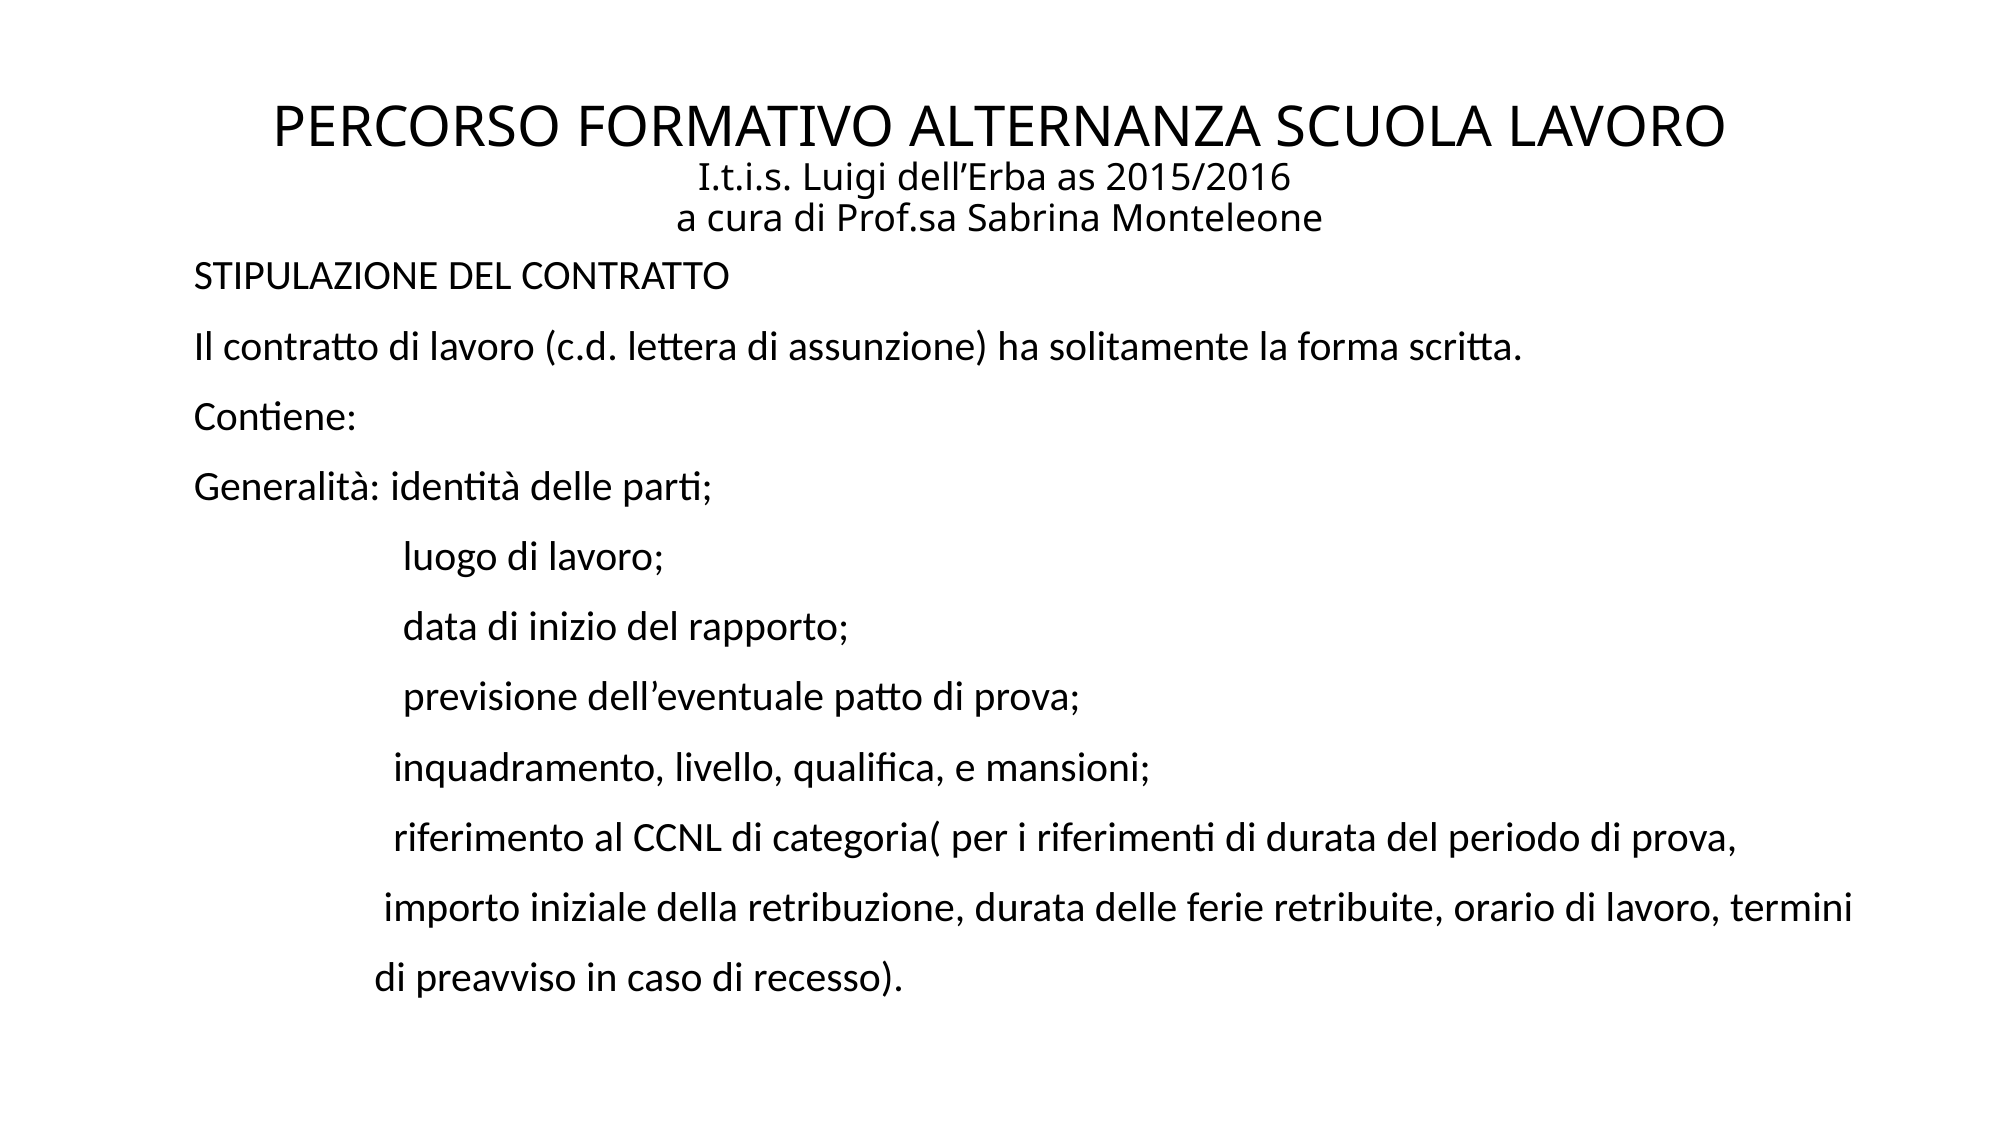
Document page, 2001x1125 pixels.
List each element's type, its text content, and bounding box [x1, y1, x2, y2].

text_box STIPULAZIONE DEL CONTRATTO Il contratto di lavoro (c.d. lettera di assunzione) ha solitamente la forma scritta. Contiene: Generalità: identità delle parti; luogo di lavoro; data di inizio del rapporto; previsione dell’eventuale patto di prova; inquadramento, livello, qualifica, e mansioni; riferimento al CCNL di categoria( per i riferimenti di durata del periodo di prova, importo iniziale della retribuzione, durata delle ferie retribuite, orario di lavoro, termini di preavviso in caso di recesso). [179, 237, 1890, 1008]
title PERCORSO FORMATIVO ALTERNANZA SCUOLA LAVORO I.t.i.s. Luigi dell’Erba as 2015/2016 a cura di Prof.sa Sabrina Monteleone [137, 59, 1863, 278]
